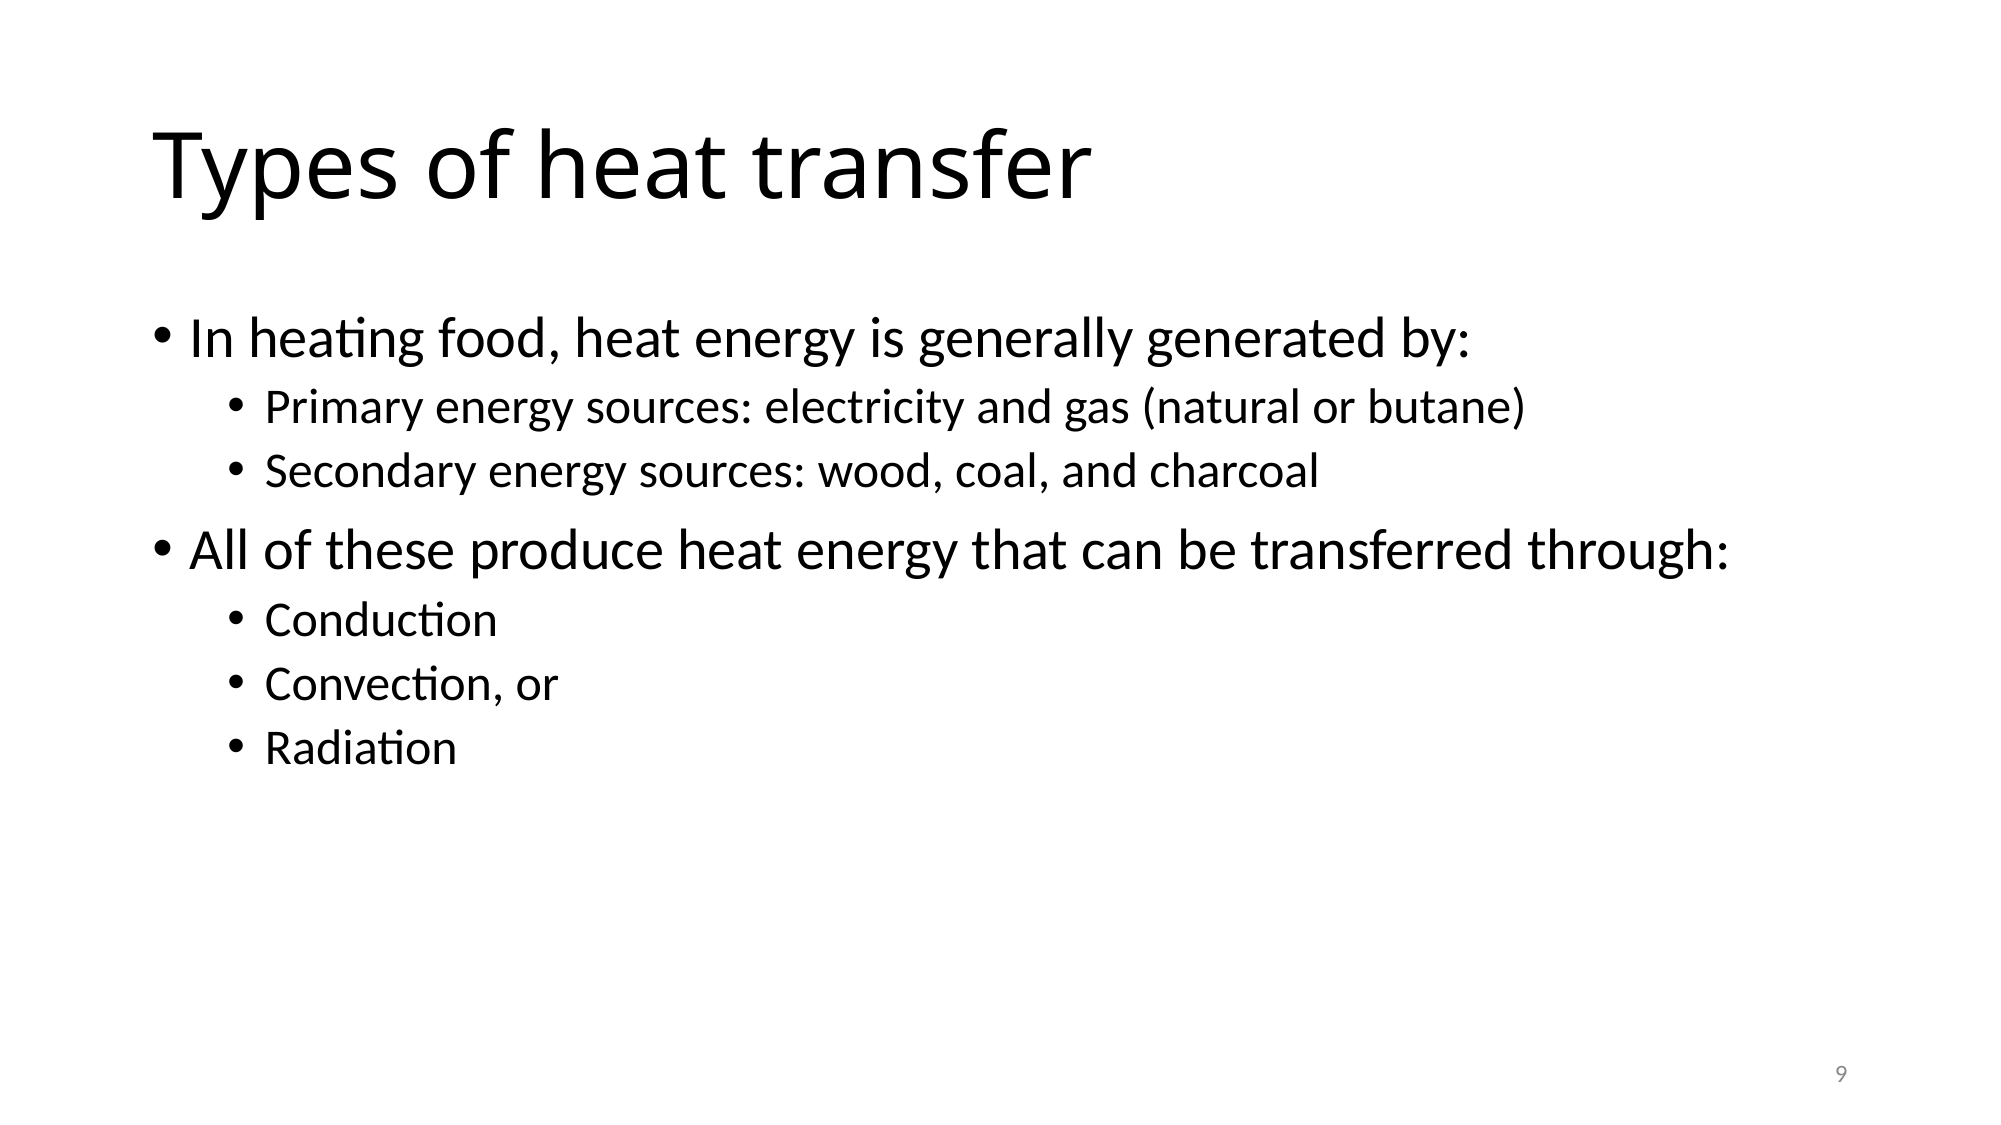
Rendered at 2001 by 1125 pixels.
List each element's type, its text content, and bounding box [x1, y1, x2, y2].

title Types of heat transfer [137, 59, 1863, 278]
slide_number 9 [1412, 1042, 1863, 1103]
list In heating food, heat energy is generally generated by: Primary energy sources: electricity and gas (natural or butane) Secondary energy sources: wood, coal, and charcoal All of these produce heat energy that can be transferred through: Conduction Convection, or Radiation [137, 299, 1863, 1014]
